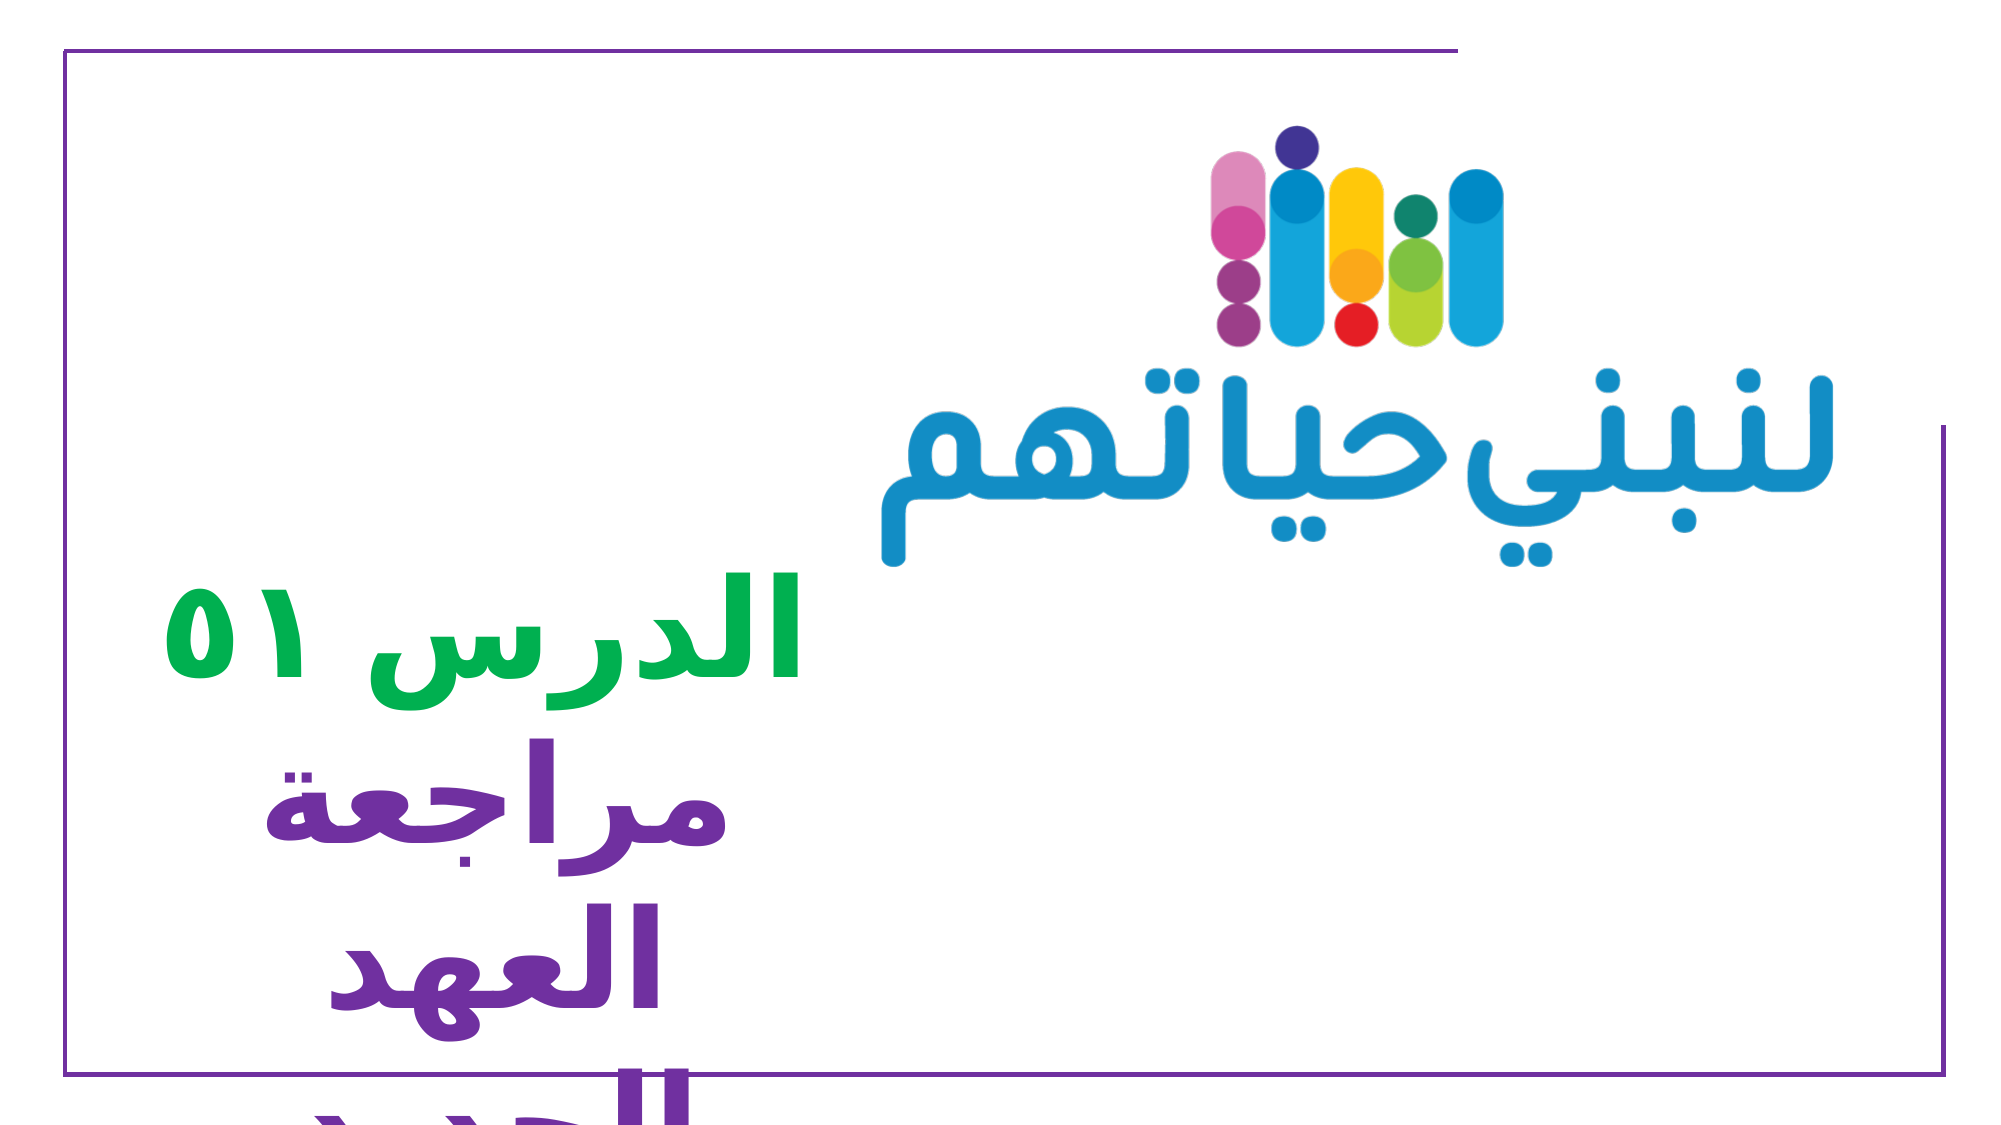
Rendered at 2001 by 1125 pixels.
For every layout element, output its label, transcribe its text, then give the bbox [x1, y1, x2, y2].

text_box مراجعة العهد الجديد [116, 698, 878, 1074]
text_box الدرس ٥١ [143, 532, 826, 698]
text_box مراجعة العهد الجديد [116, 1075, 878, 1125]
picture [812, 78, 1876, 649]
